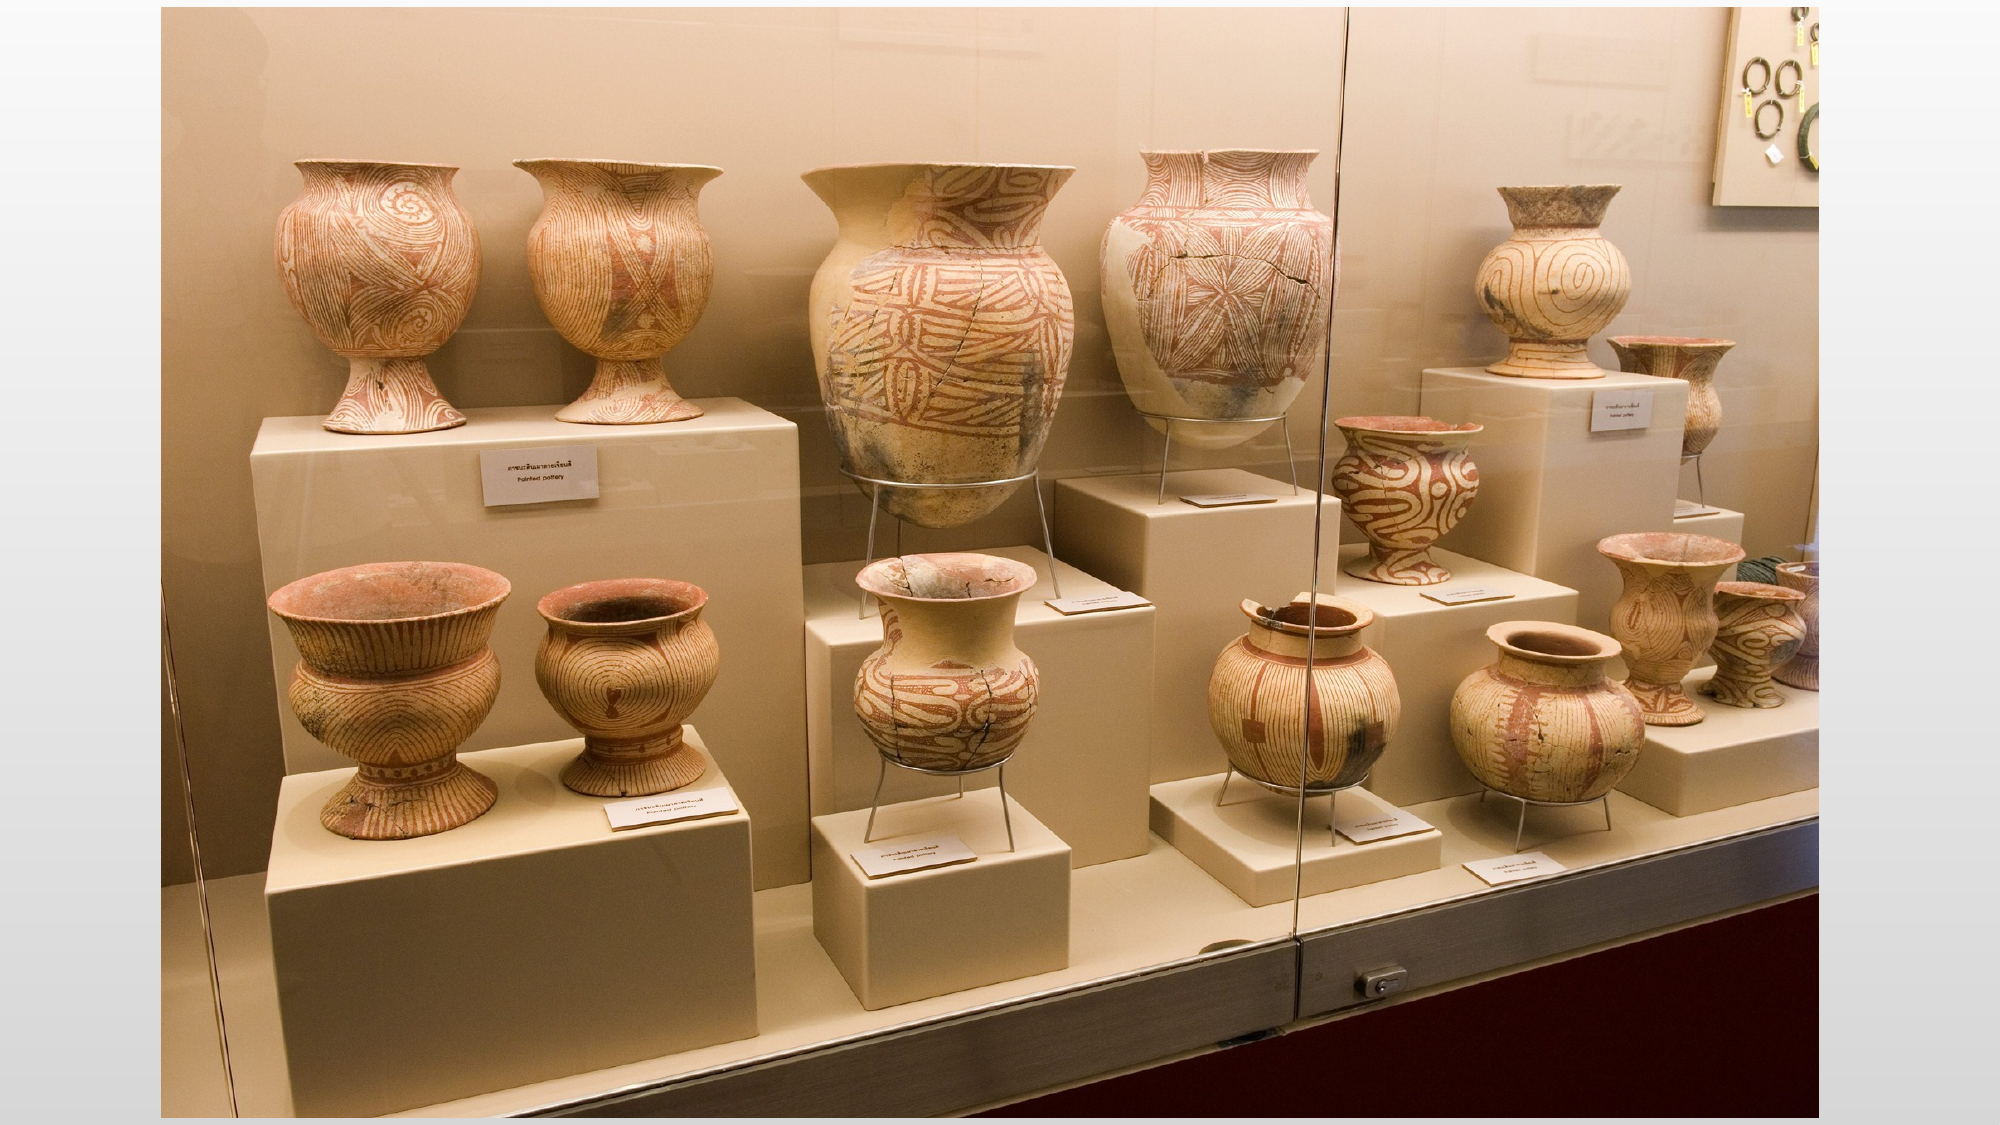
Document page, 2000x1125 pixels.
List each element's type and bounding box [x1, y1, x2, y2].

list [160, 7, 1819, 1118]
